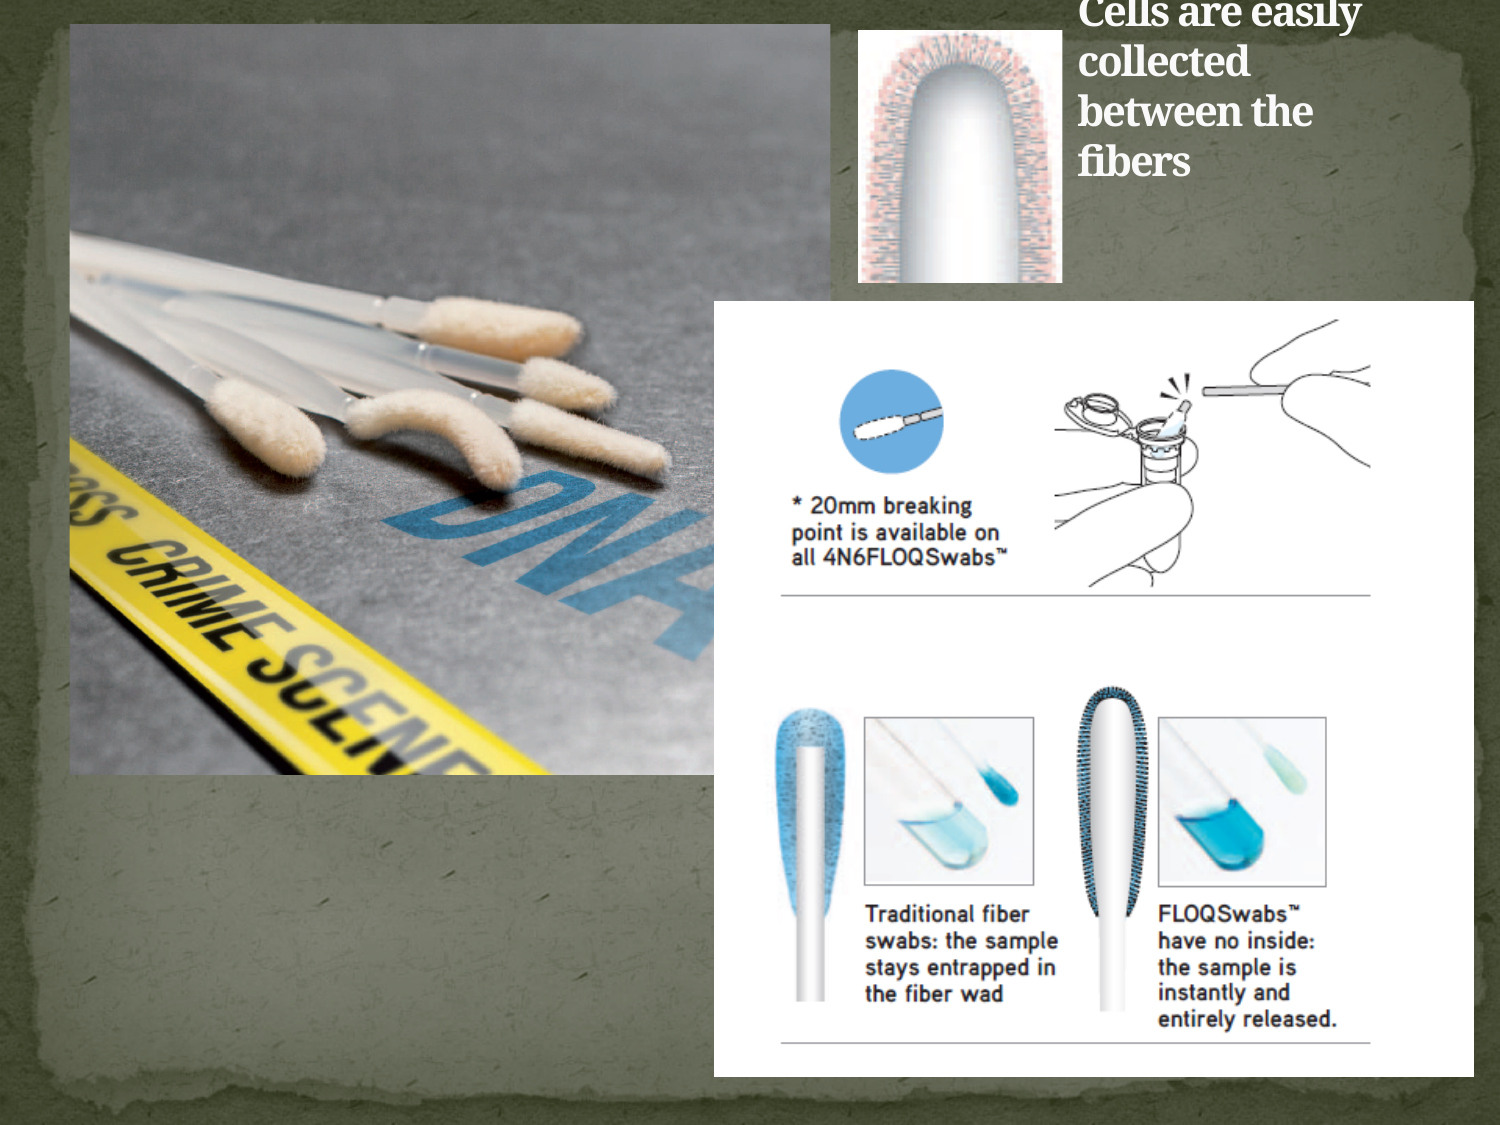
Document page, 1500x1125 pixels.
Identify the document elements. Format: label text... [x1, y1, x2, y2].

picture [714, 301, 1474, 1077]
title Cells are easily collected between the fibers [1073, 139, 1431, 193]
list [71, 26, 830, 774]
picture [860, 32, 1061, 282]
